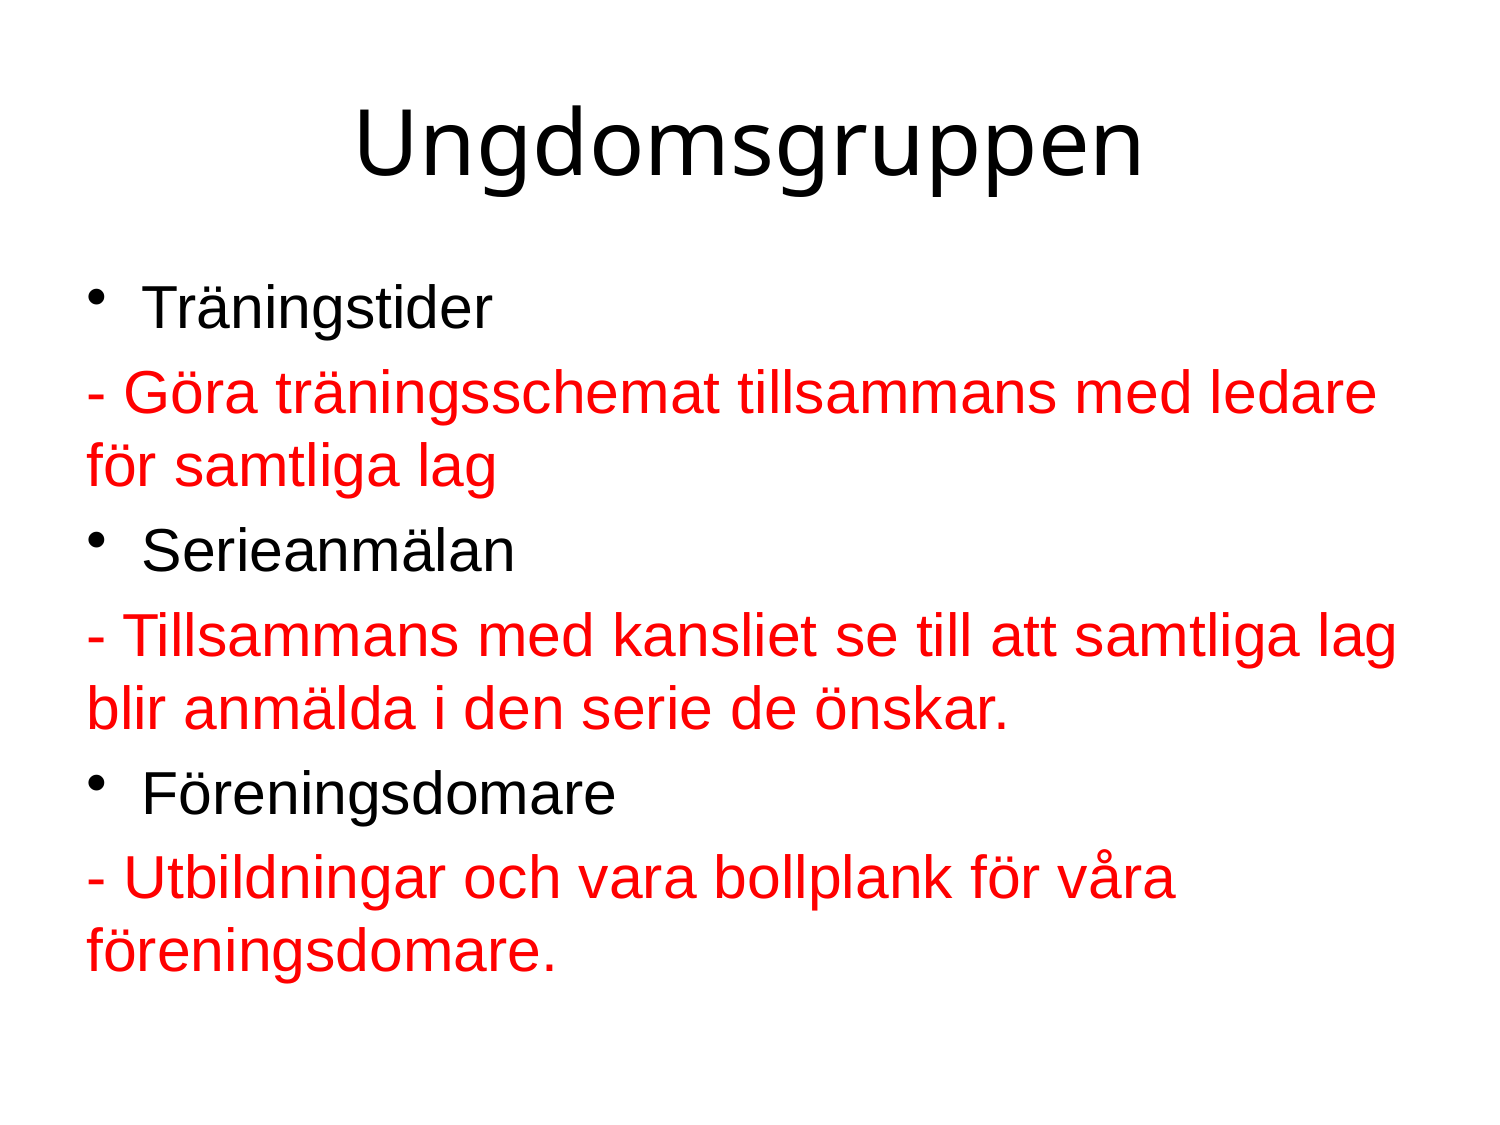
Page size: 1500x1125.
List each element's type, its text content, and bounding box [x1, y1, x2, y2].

title Ungdomsgruppen [75, 45, 1425, 233]
list Träningstider - Göra träningsschemat tillsammans med ledare för samtliga lag Serieanmälan - Tillsammans med kansliet se till att samtliga lag blir anmälda i den serie de önskar. Föreningsdomare - Utbildningar och vara bollplank för våra föreningsdomare. [75, 262, 1425, 1005]
